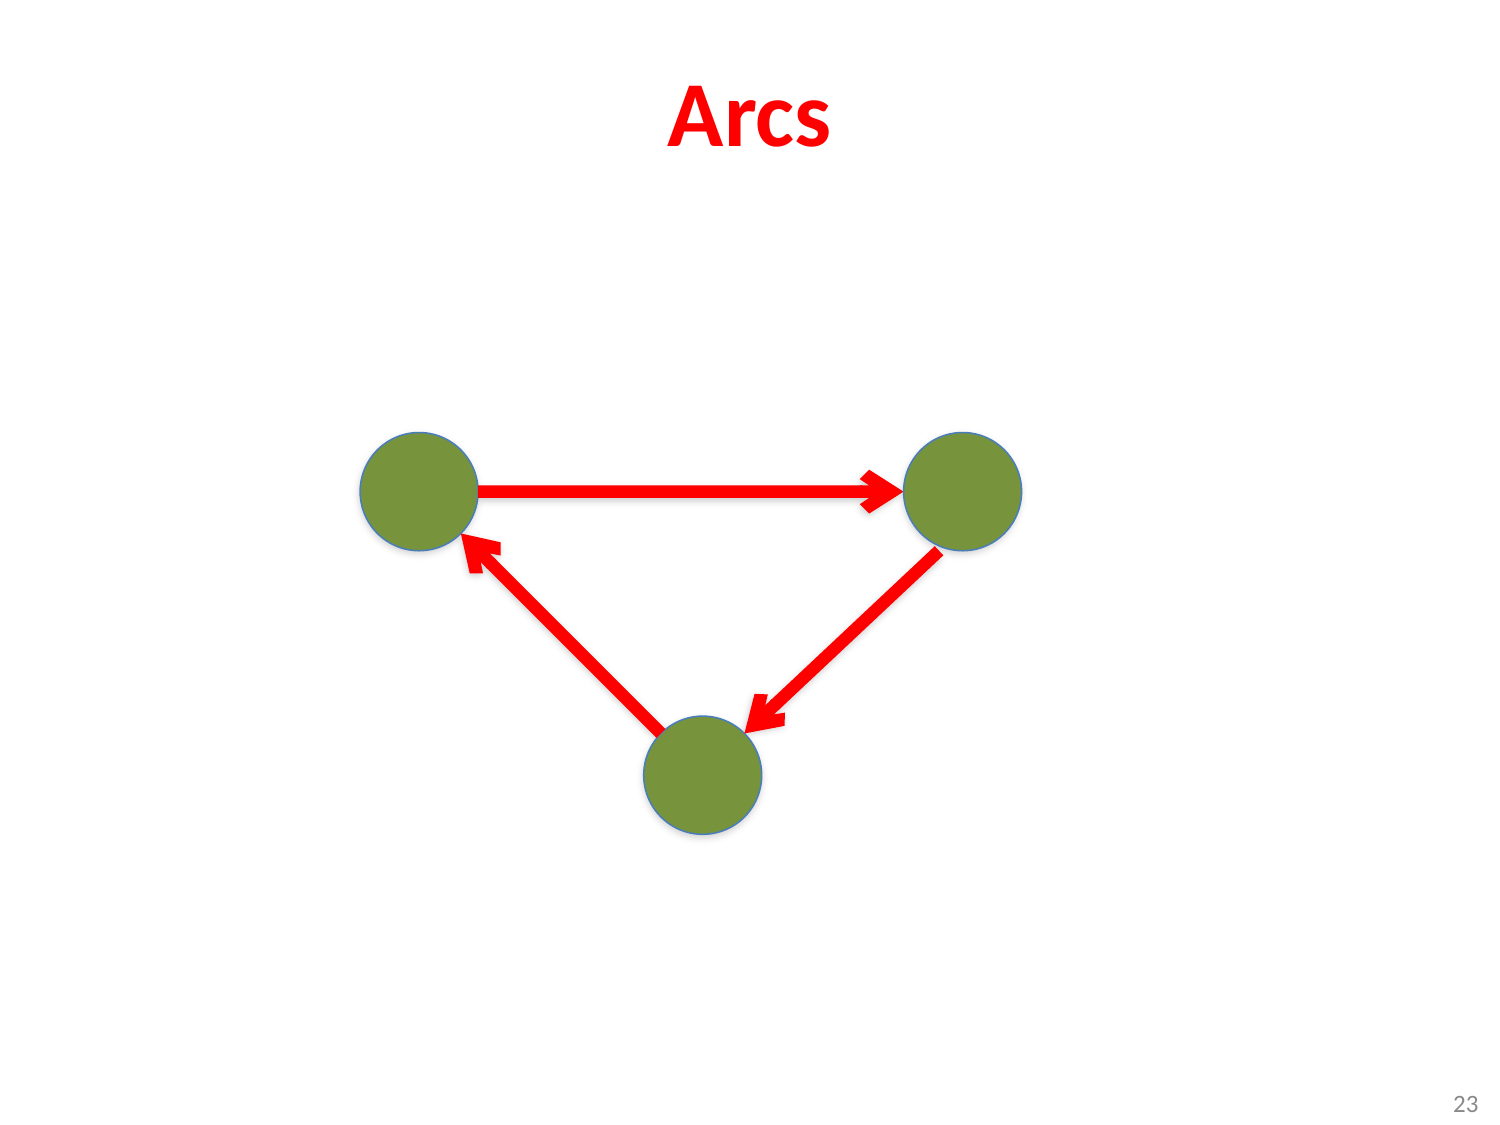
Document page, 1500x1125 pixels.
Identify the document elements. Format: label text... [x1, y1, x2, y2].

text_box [460, 533, 662, 734]
title Arcs [75, 45, 1425, 173]
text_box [743, 550, 940, 734]
text_box [360, 432, 478, 551]
text_box [903, 432, 1022, 551]
slide_number 23 [1399, 1083, 1494, 1122]
text_box [643, 716, 762, 835]
